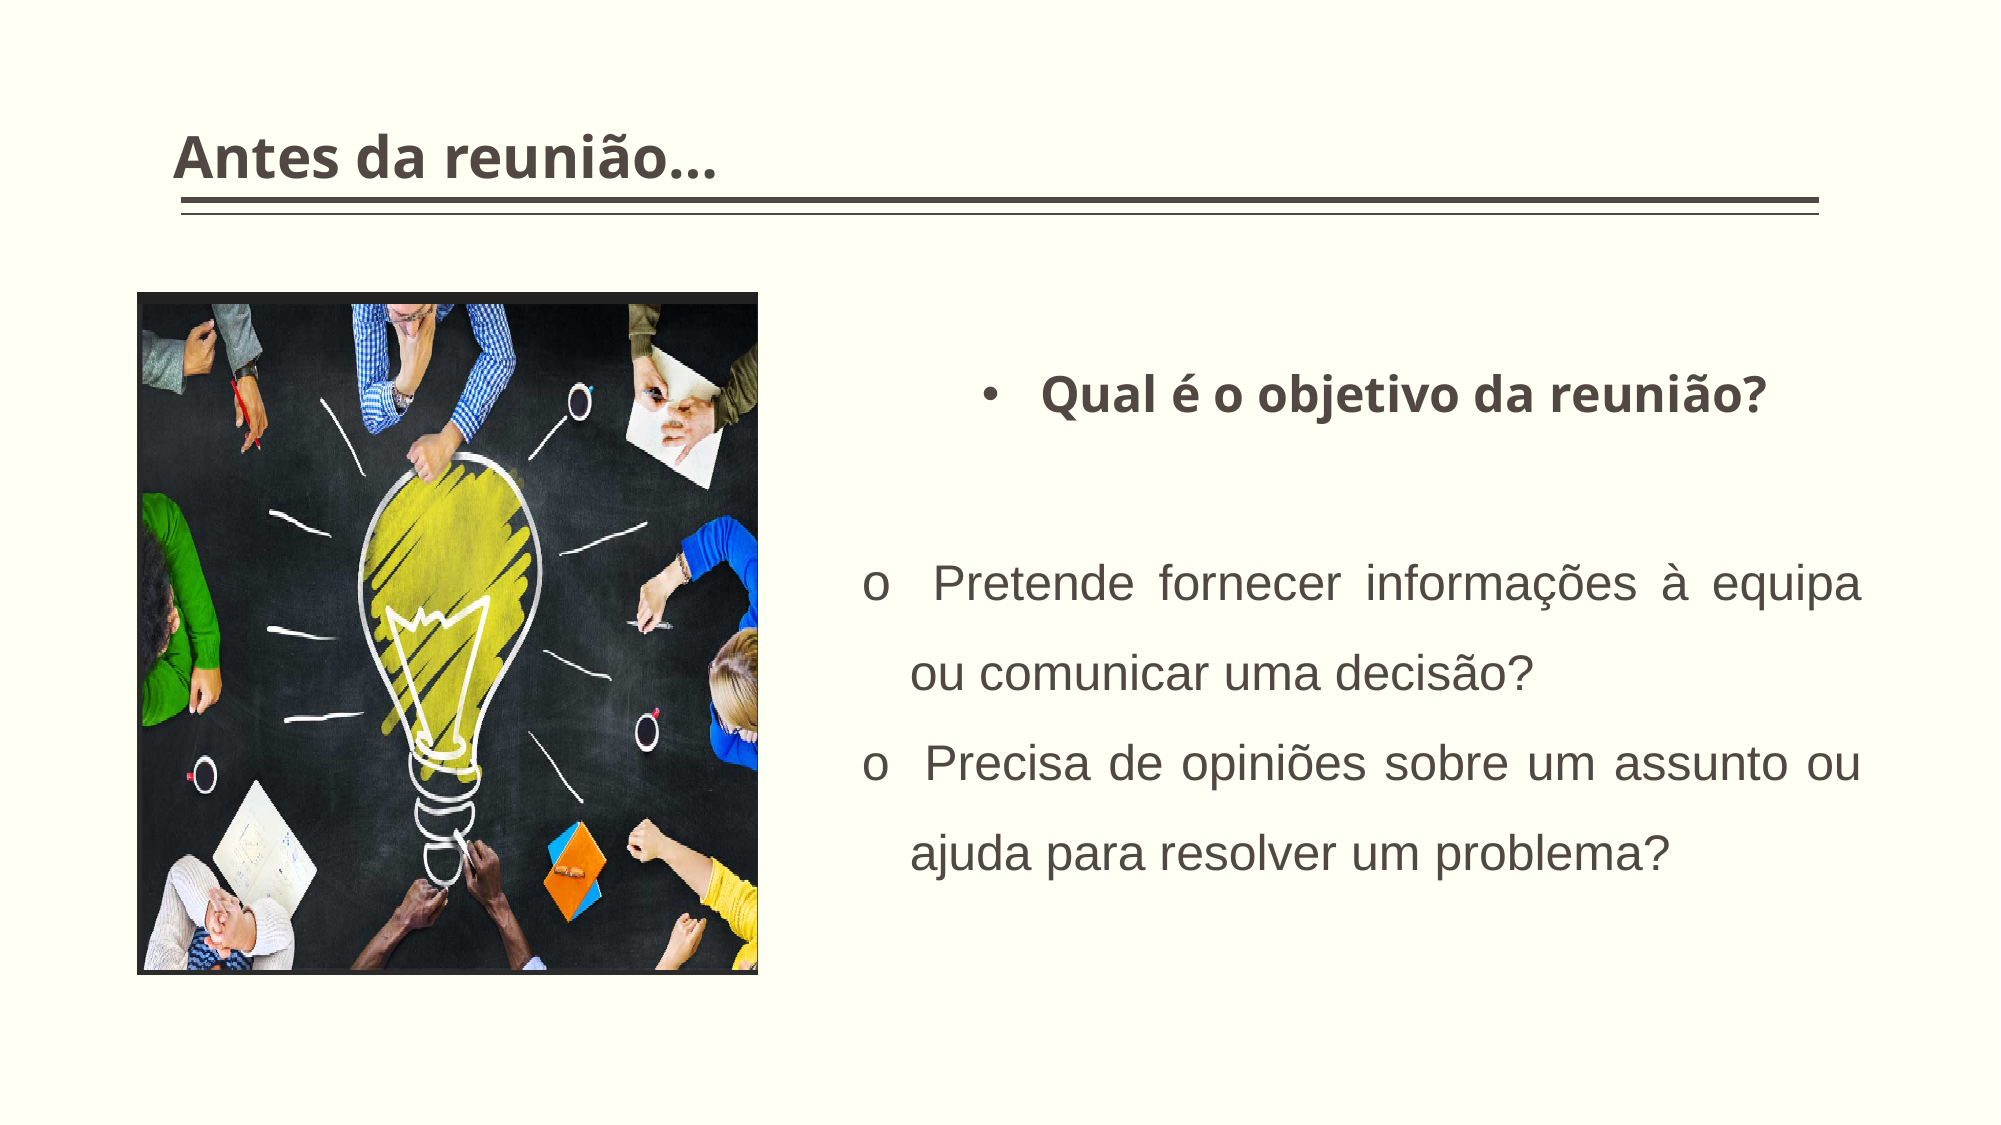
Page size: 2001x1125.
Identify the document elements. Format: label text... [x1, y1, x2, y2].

text_box o Pretende fornecer informações à equipa ou comunicar uma decisão? o Precisa de opiniões sobre um assunto ou ajuda para resolver um problema? [780, 516, 1863, 914]
text_box Antes da reunião… [0, 76, 940, 180]
picture [137, 292, 758, 975]
text_box Qual é o objetivo da reunião? [979, 325, 1977, 402]
